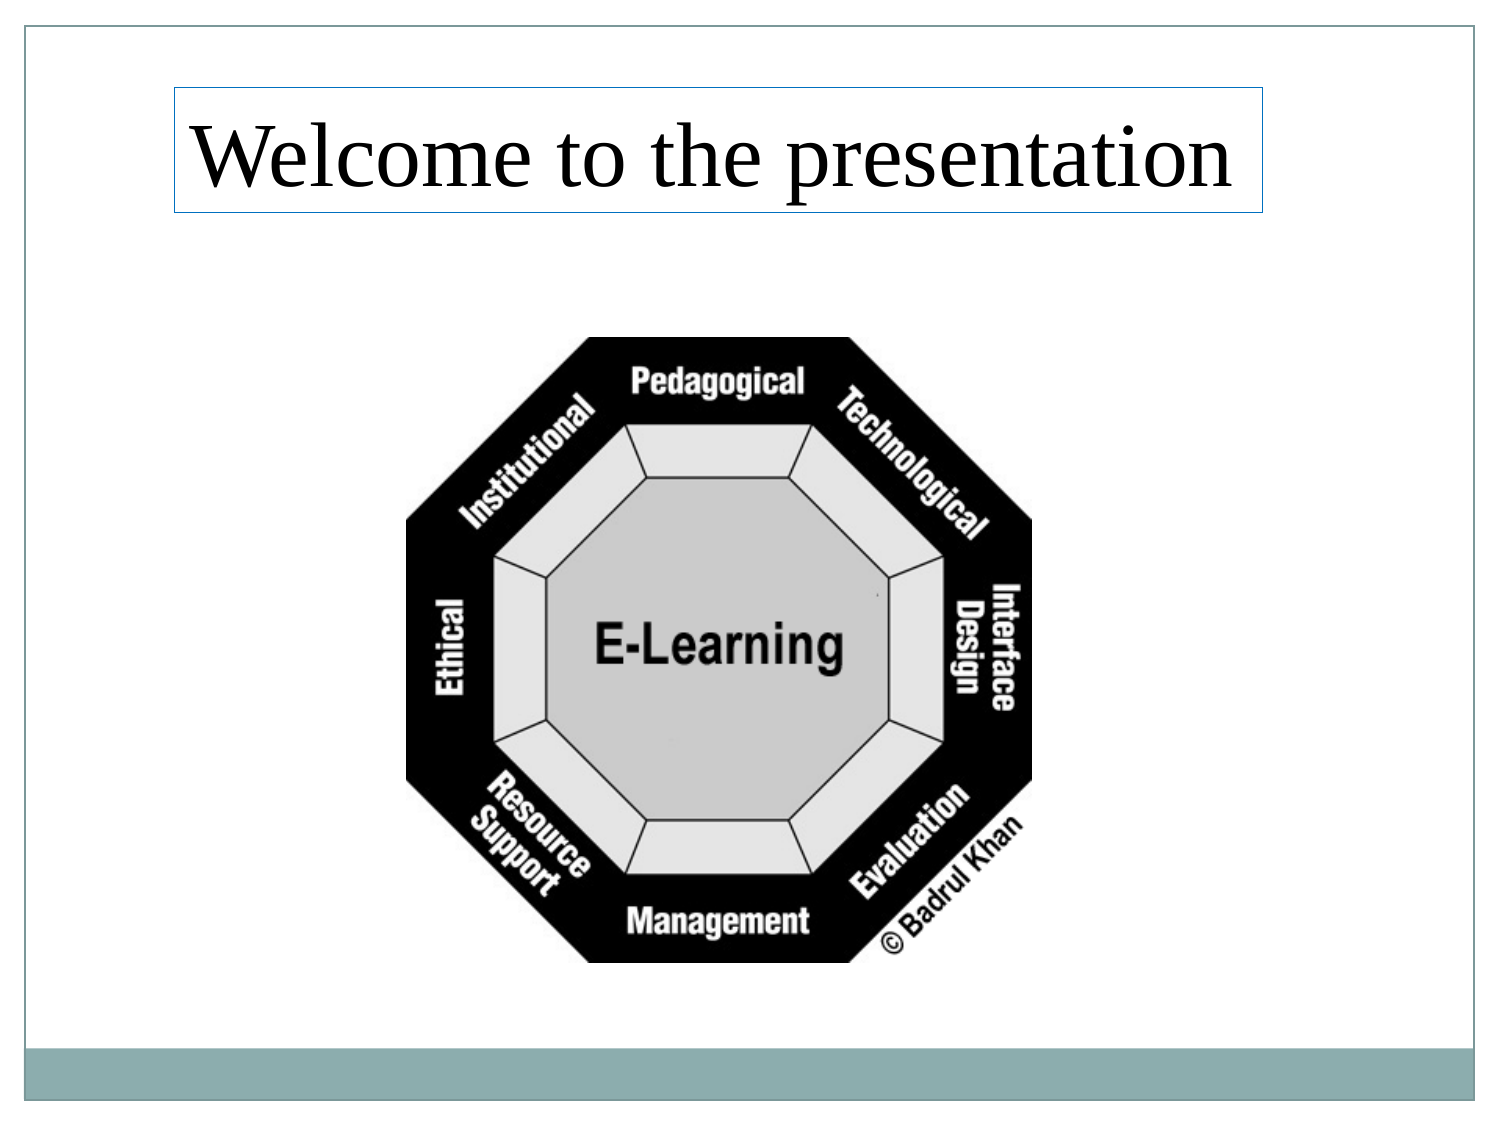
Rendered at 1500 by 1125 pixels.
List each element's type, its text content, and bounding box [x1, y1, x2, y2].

text_box Welcome to the presentation [174, 87, 1263, 213]
picture [405, 337, 1032, 963]
